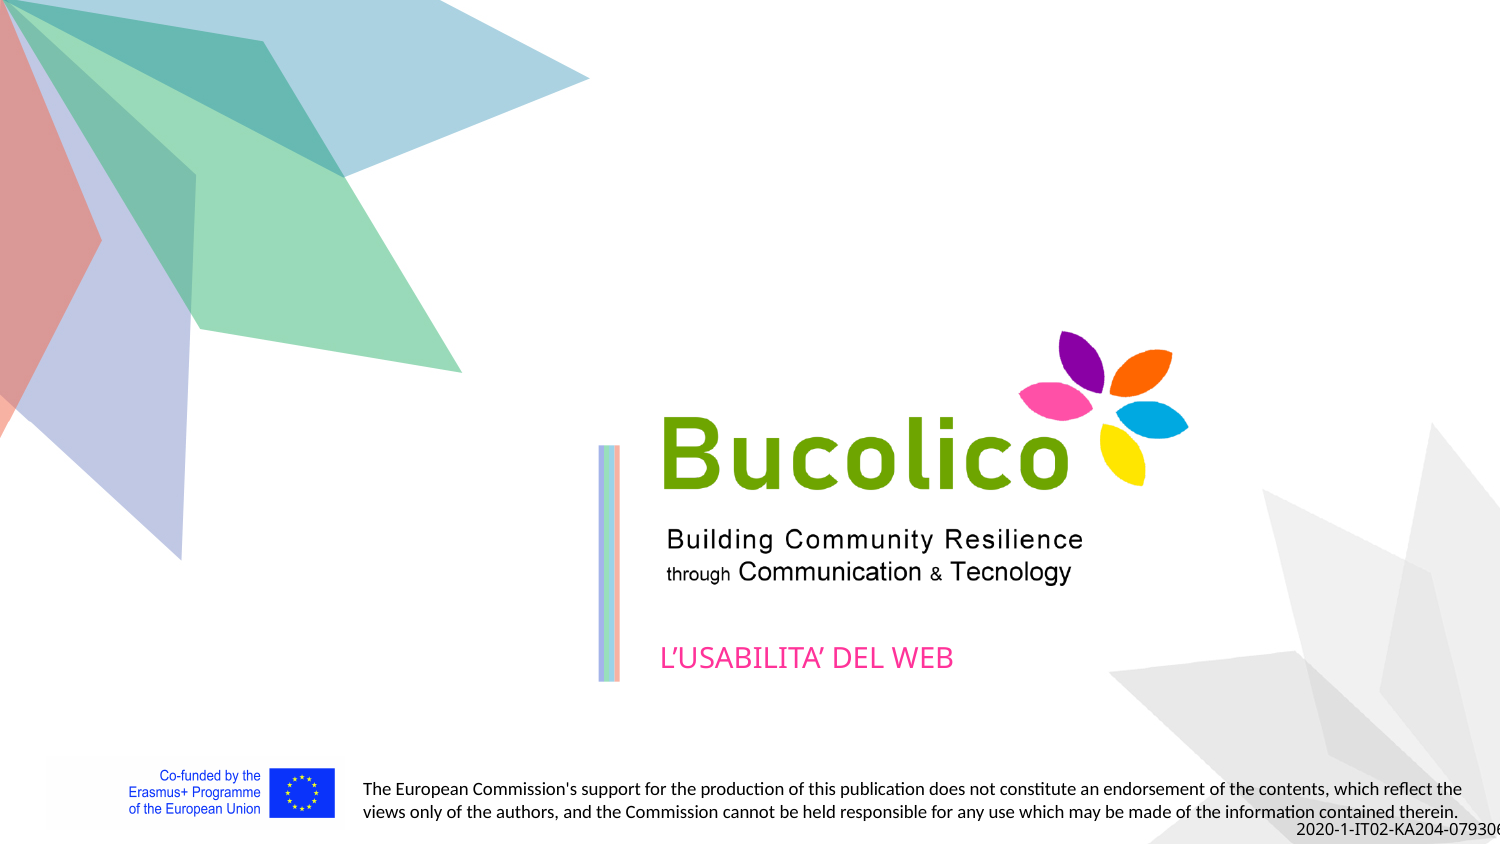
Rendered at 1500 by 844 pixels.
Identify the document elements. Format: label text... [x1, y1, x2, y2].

text_box The European Commission's support for the production of this publication does not constitute an endorsement of the contents, which reflect the views only of the authors, and the Commission cannot be held responsible for any use which may be made of the information contained therein. [348, 769, 1486, 830]
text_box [598, 445, 620, 682]
picture [0, 0, 1500, 844]
list L’USABILITA’ DEL WEB [644, 615, 1500, 699]
